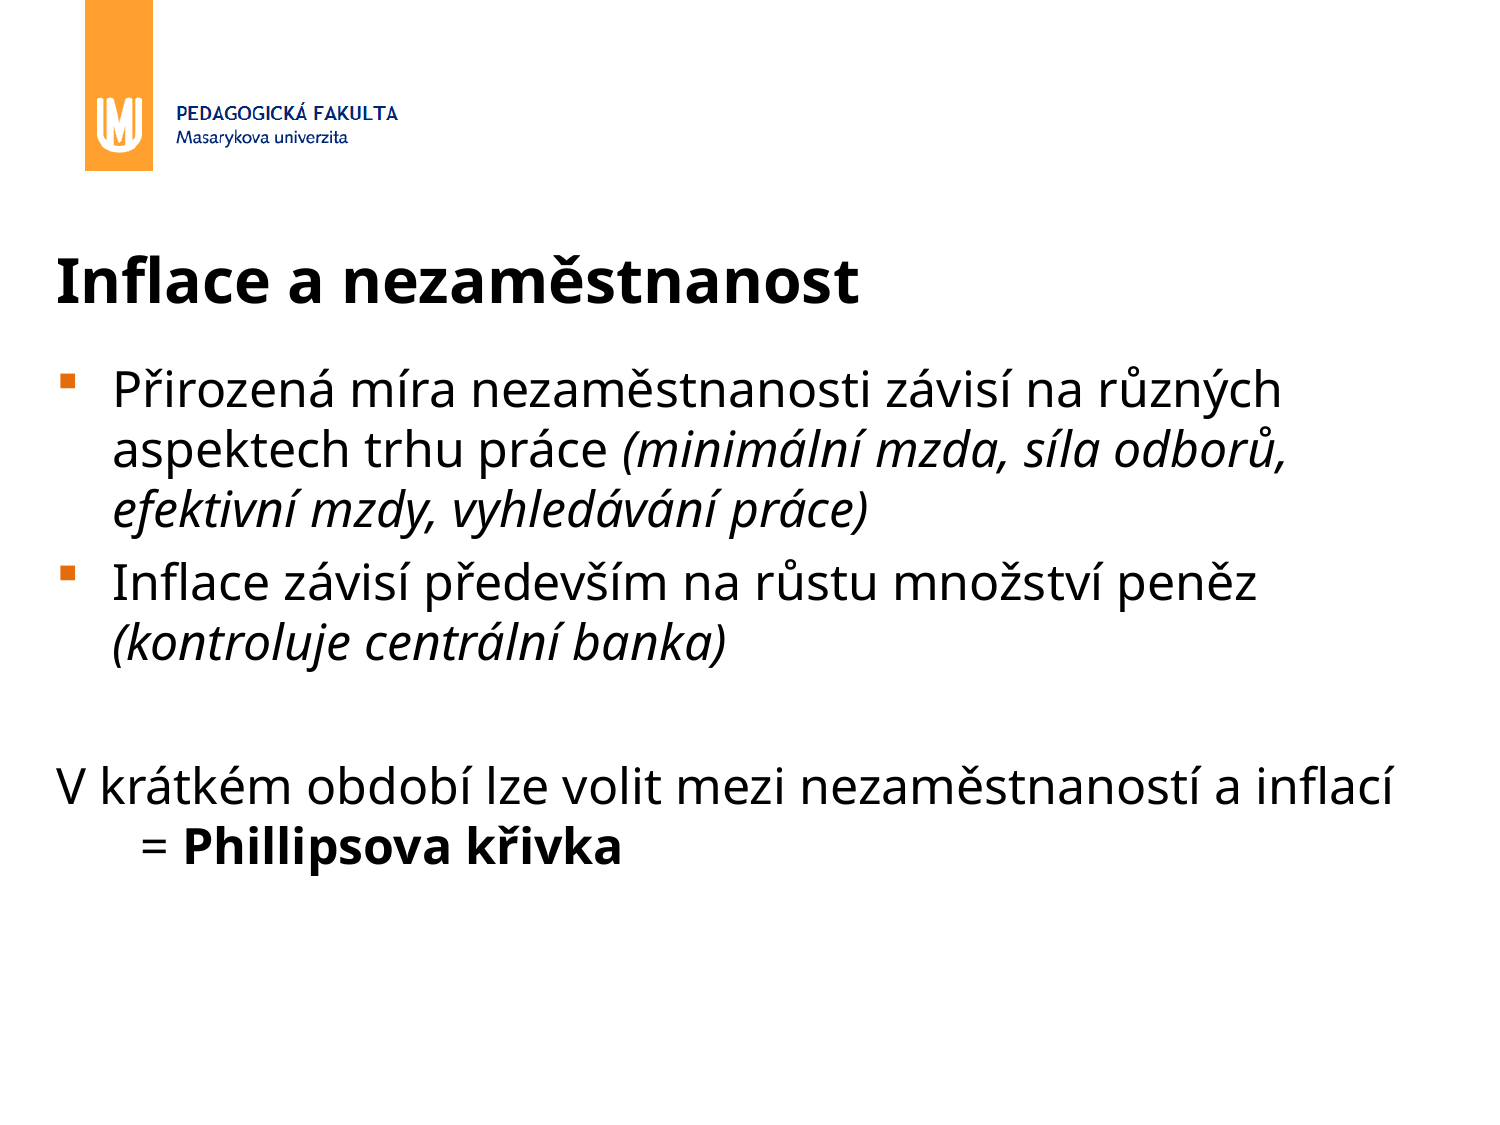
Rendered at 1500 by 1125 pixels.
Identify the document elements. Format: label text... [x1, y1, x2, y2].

title Inflace a nezaměstnanost [41, 219, 1459, 337]
text_box Přirozená míra nezaměstnanosti závisí na různých aspektech trhu práce (minimální mzda, síla odborů, efektivní mzdy, vyhledávání práce) Inflace závisí především na růstu množství peněz (kontroluje centrální banka) V krátkém období lze volit mezi nezaměstnaností a inflací = Phillipsova křivka [41, 349, 1459, 1083]
picture [0, 0, 457, 178]
